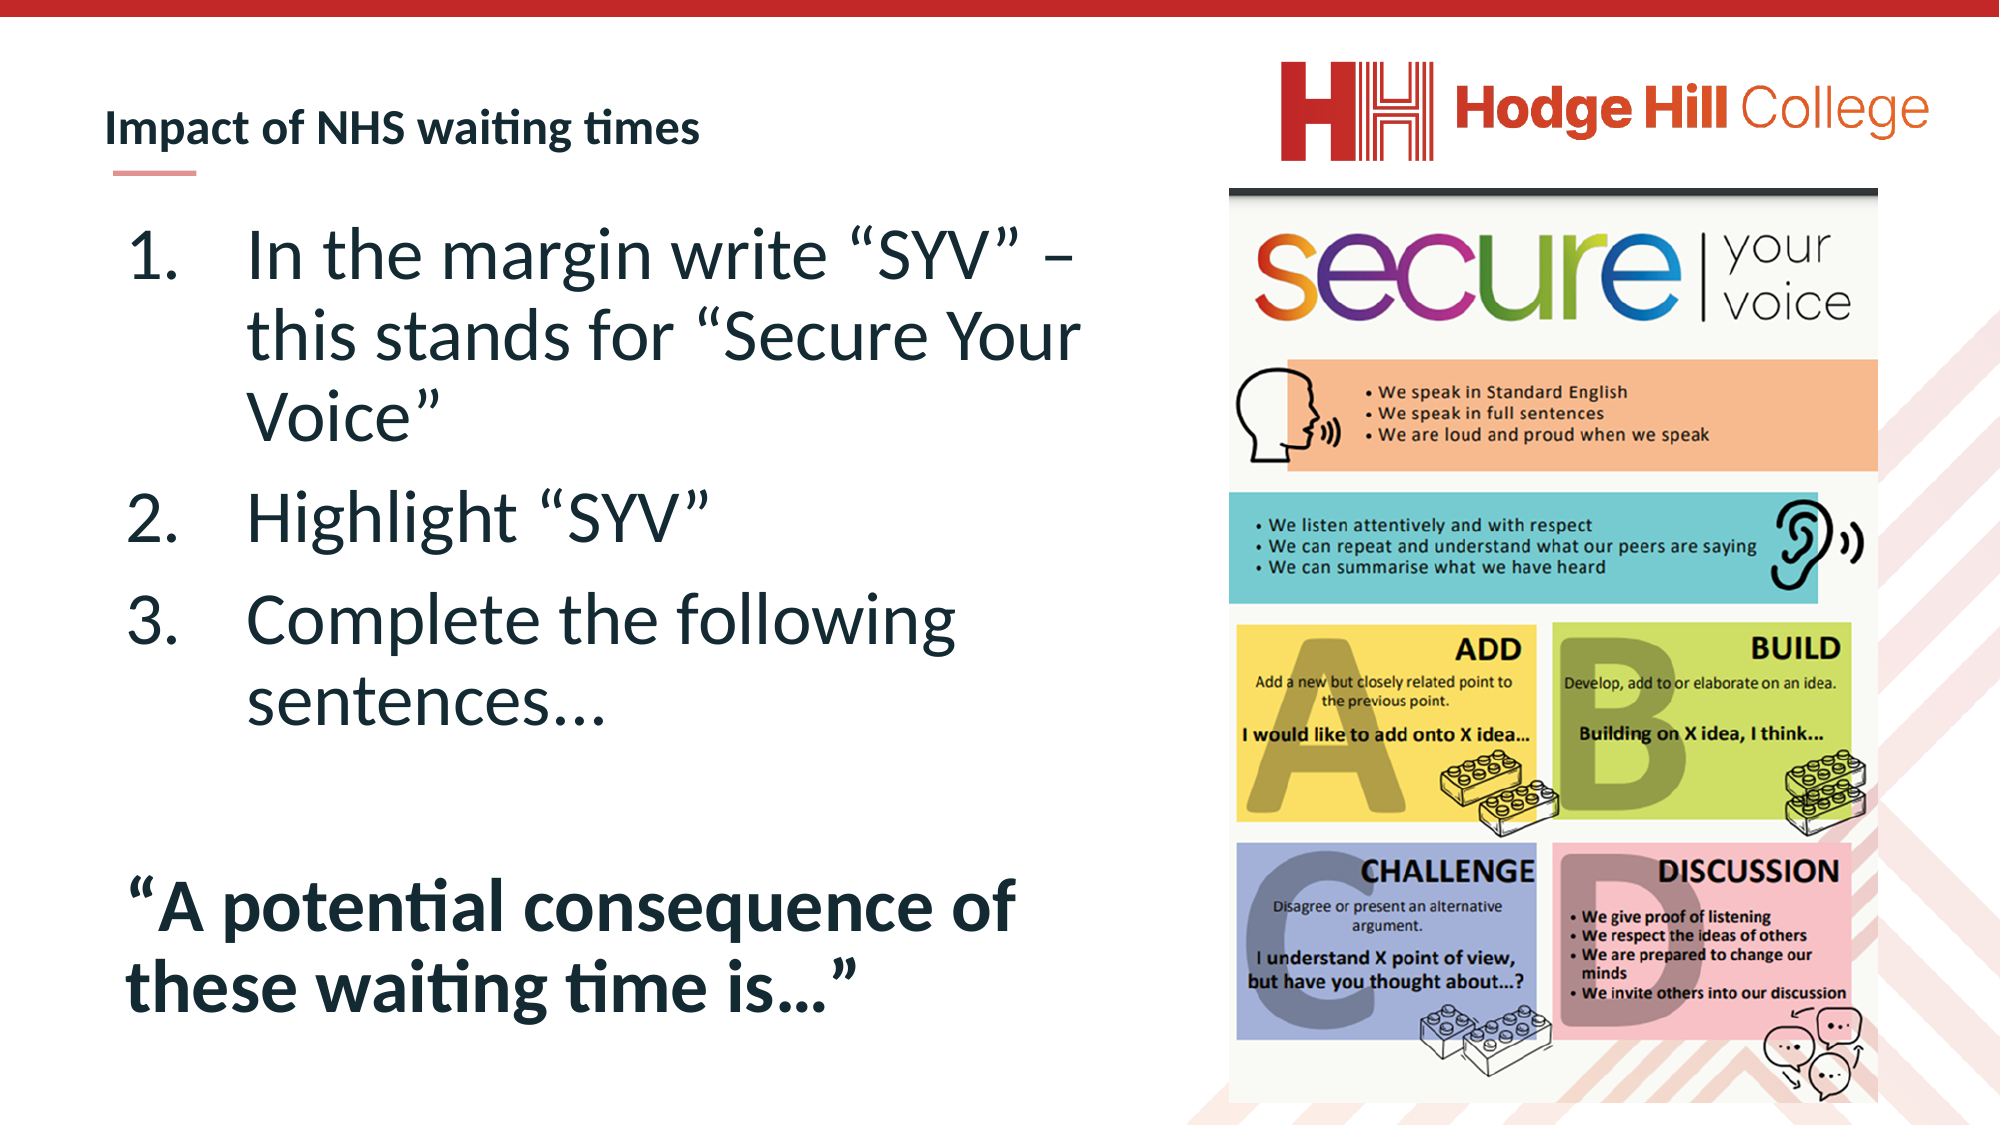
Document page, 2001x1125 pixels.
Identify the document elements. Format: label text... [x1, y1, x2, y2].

picture [1073, 188, 2000, 1125]
title Impact of NHS waiting times [102, 29, 1091, 219]
picture [1280, 61, 1929, 161]
list In the margin write “SYV” – this stands for “Secure Your Voice” Highlight “SYV” Complete the following sentences... “A potential consequence of these waiting time is…” [110, 207, 1073, 1046]
picture [0, 0, 1999, 17]
